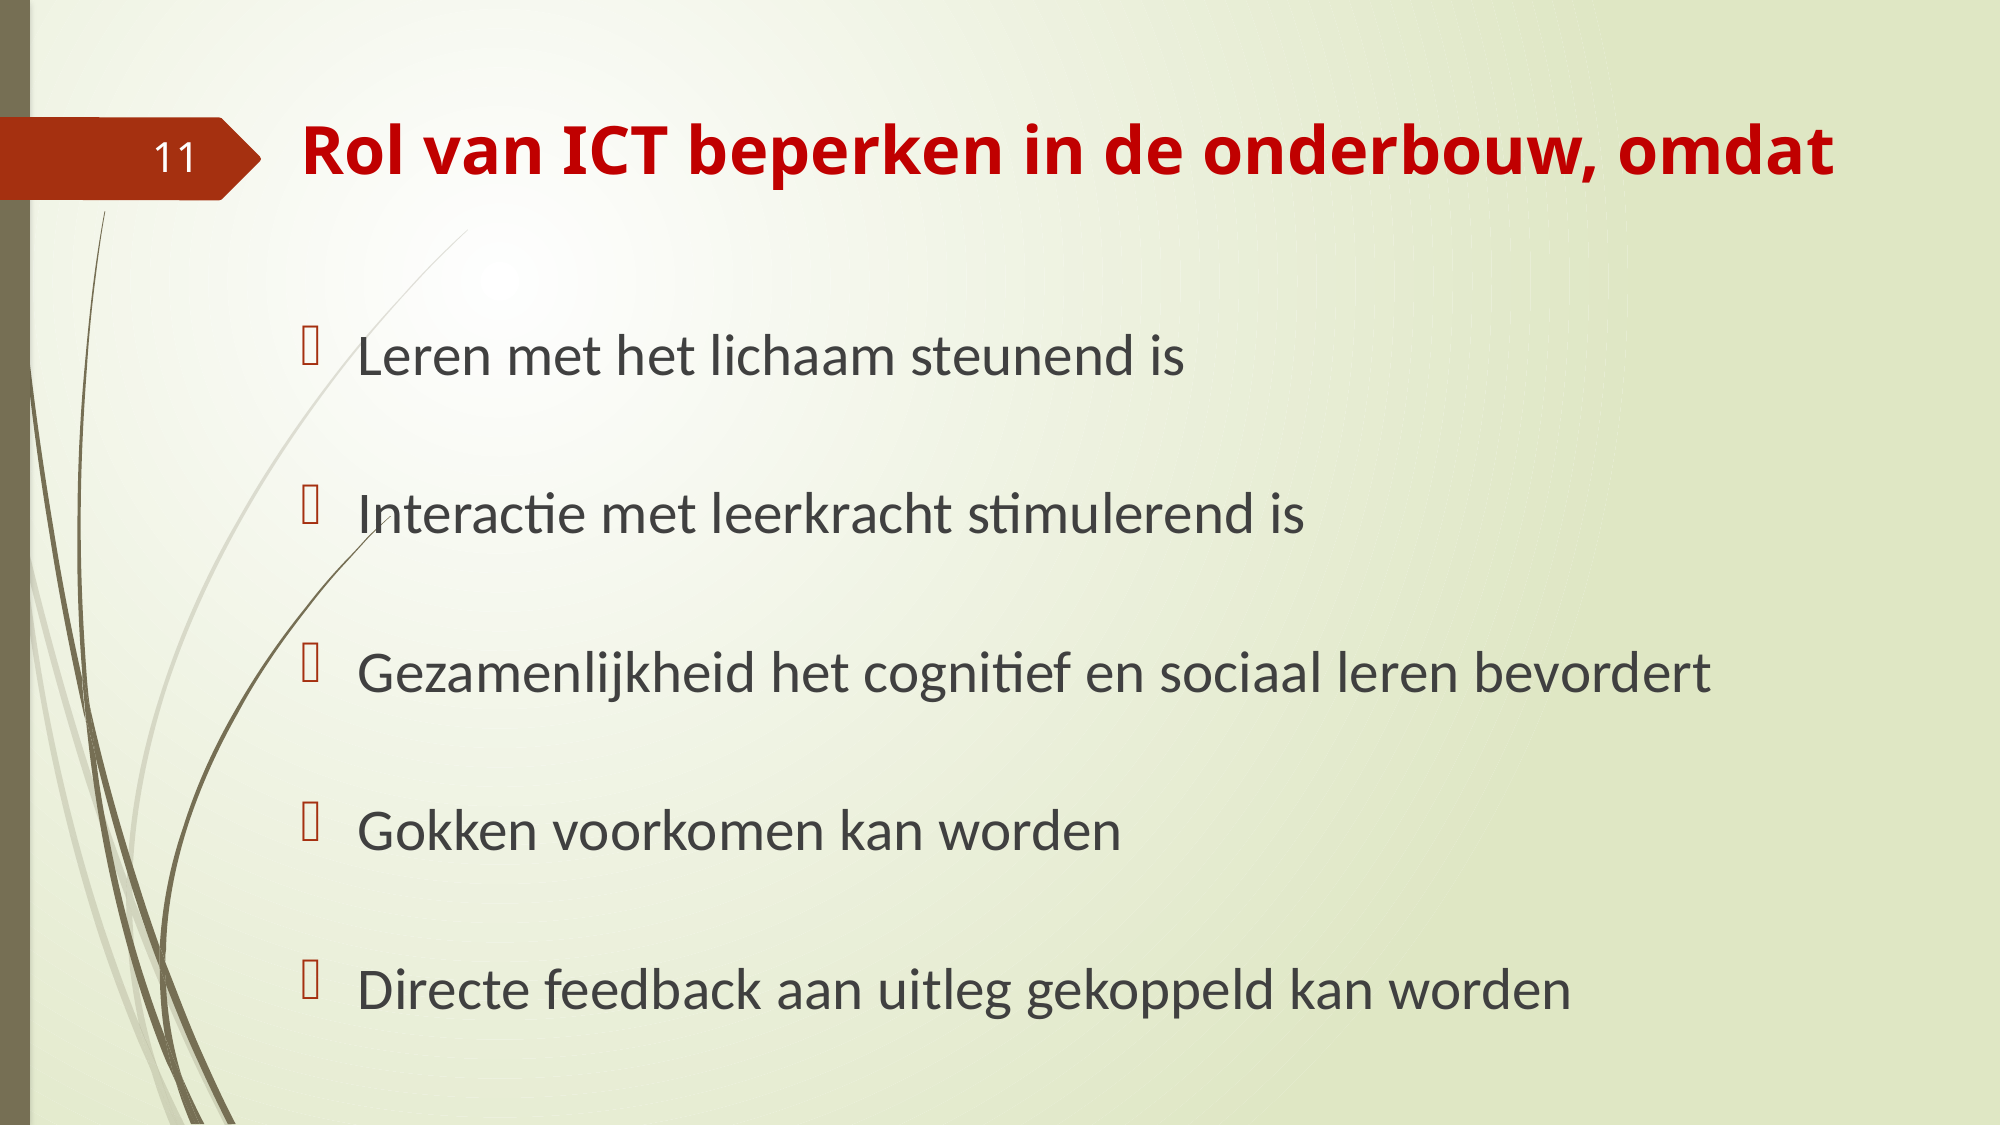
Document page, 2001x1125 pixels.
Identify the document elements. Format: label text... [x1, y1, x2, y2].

slide_number 11 [87, 129, 216, 190]
title Rol van ICT beperken in de onderbouw, omdat [285, 99, 1874, 219]
list Leren met het lichaam steunend is Interactie met leerkracht stimulerend is Gezamenlijkheid het cognitief en sociaal leren bevordert Gokken voorkomen kan worden Directe feedback aan uitleg gekoppeld kan worden [285, 237, 2000, 1033]
